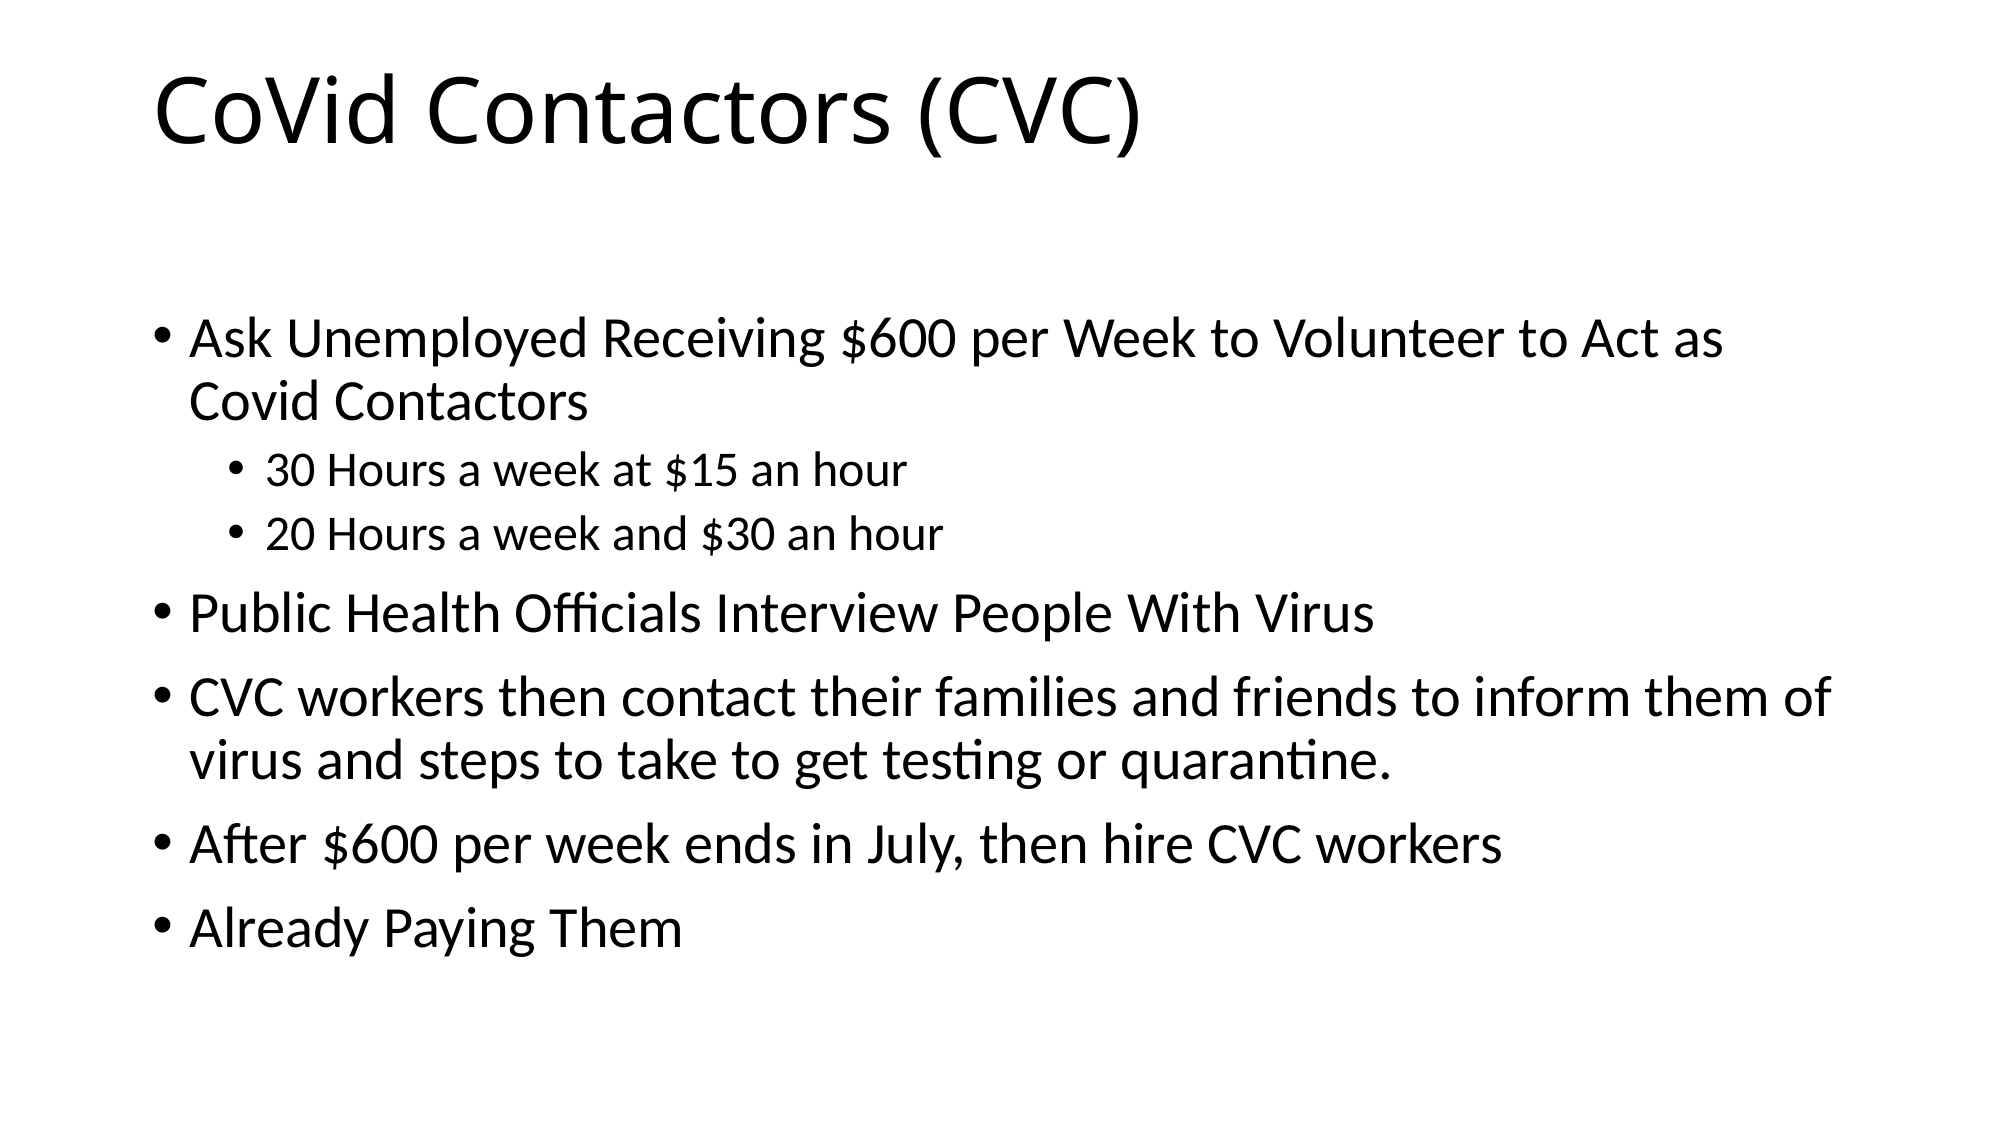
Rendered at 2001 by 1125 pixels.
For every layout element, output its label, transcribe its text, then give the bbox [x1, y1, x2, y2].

list Ask Unemployed Receiving $600 per Week to Volunteer to Act as Covid Contactors 30 Hours a week at $15 an hour 20 Hours a week and $30 an hour Public Health Officials Interview People With Virus CVC workers then contact their families and friends to inform them of virus and steps to take to get testing or quarantine. After $600 per week ends in July, then hire CVC workers Already Paying Them [137, 299, 1863, 1014]
title CoVid Contactors (CVC) [137, 59, 1863, 278]
